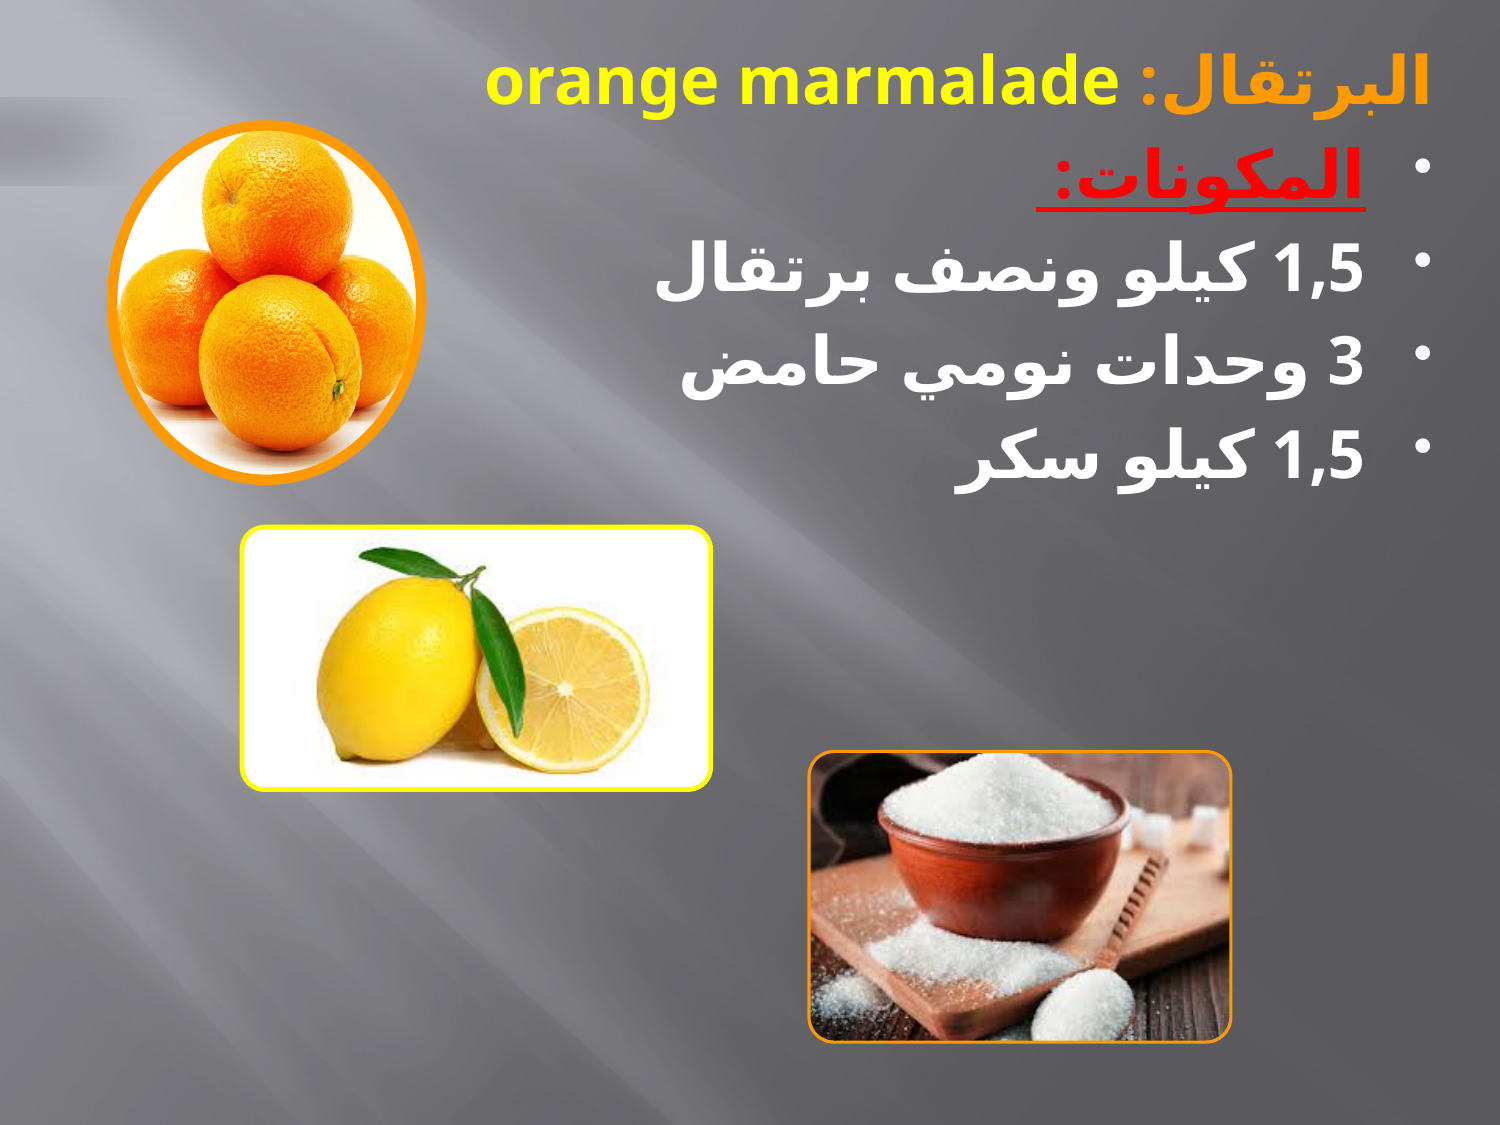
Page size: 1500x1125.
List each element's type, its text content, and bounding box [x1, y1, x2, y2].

picture [111, 125, 422, 481]
picture [241, 526, 711, 790]
list البرتقال: orange marmalade المكونات: 1,5 كيلو ونصف برتقال 3 وحدات نومي حامض 1,5 كيلو سكر [75, 30, 1471, 1083]
picture [808, 751, 1232, 1043]
